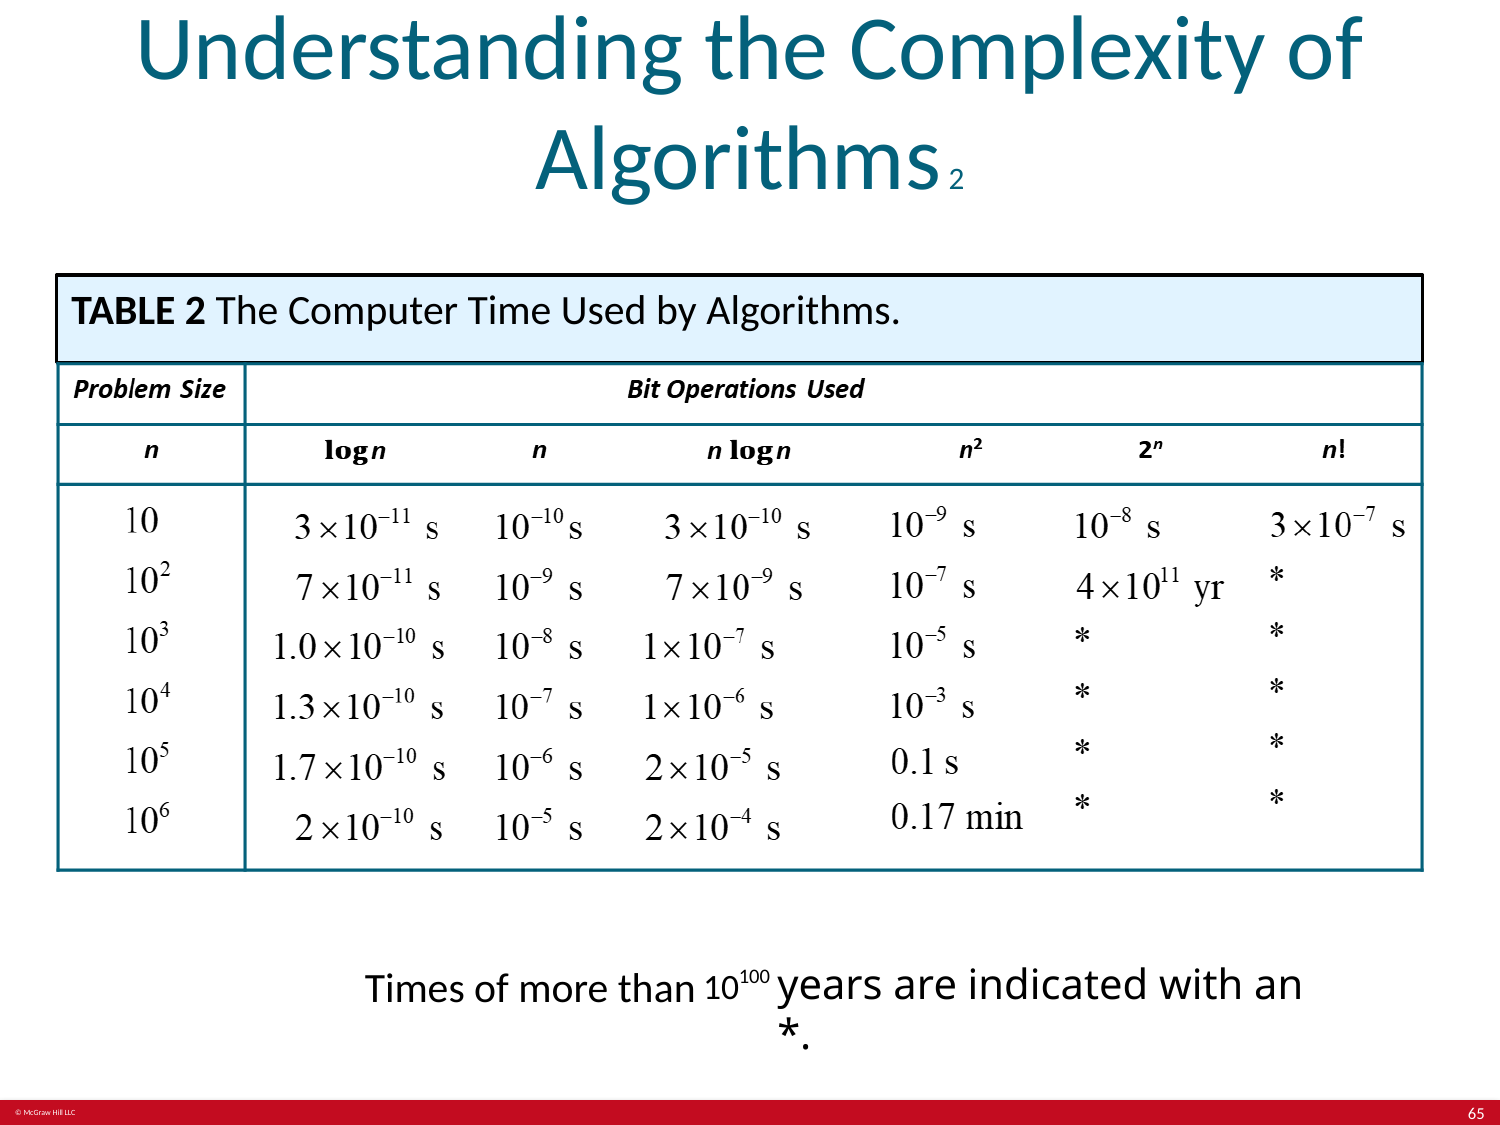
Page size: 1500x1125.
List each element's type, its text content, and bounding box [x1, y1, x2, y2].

text_box 65 [1424, 1099, 1500, 1125]
title Understanding the Complexity of Algorithms 2 [0, 0, 1500, 195]
picture [247, 366, 1420, 422]
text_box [699, 961, 778, 1010]
list TABLE 2 The Computer Time Used by Algorithms. [56, 275, 1423, 361]
picture [247, 487, 1420, 868]
picture [56, 362, 1426, 873]
list years are indicated with an *. [762, 950, 1338, 1018]
list Times of more than [350, 953, 1363, 1040]
picture [247, 427, 1420, 482]
picture [60, 366, 243, 422]
picture [60, 487, 243, 868]
picture [60, 427, 243, 482]
